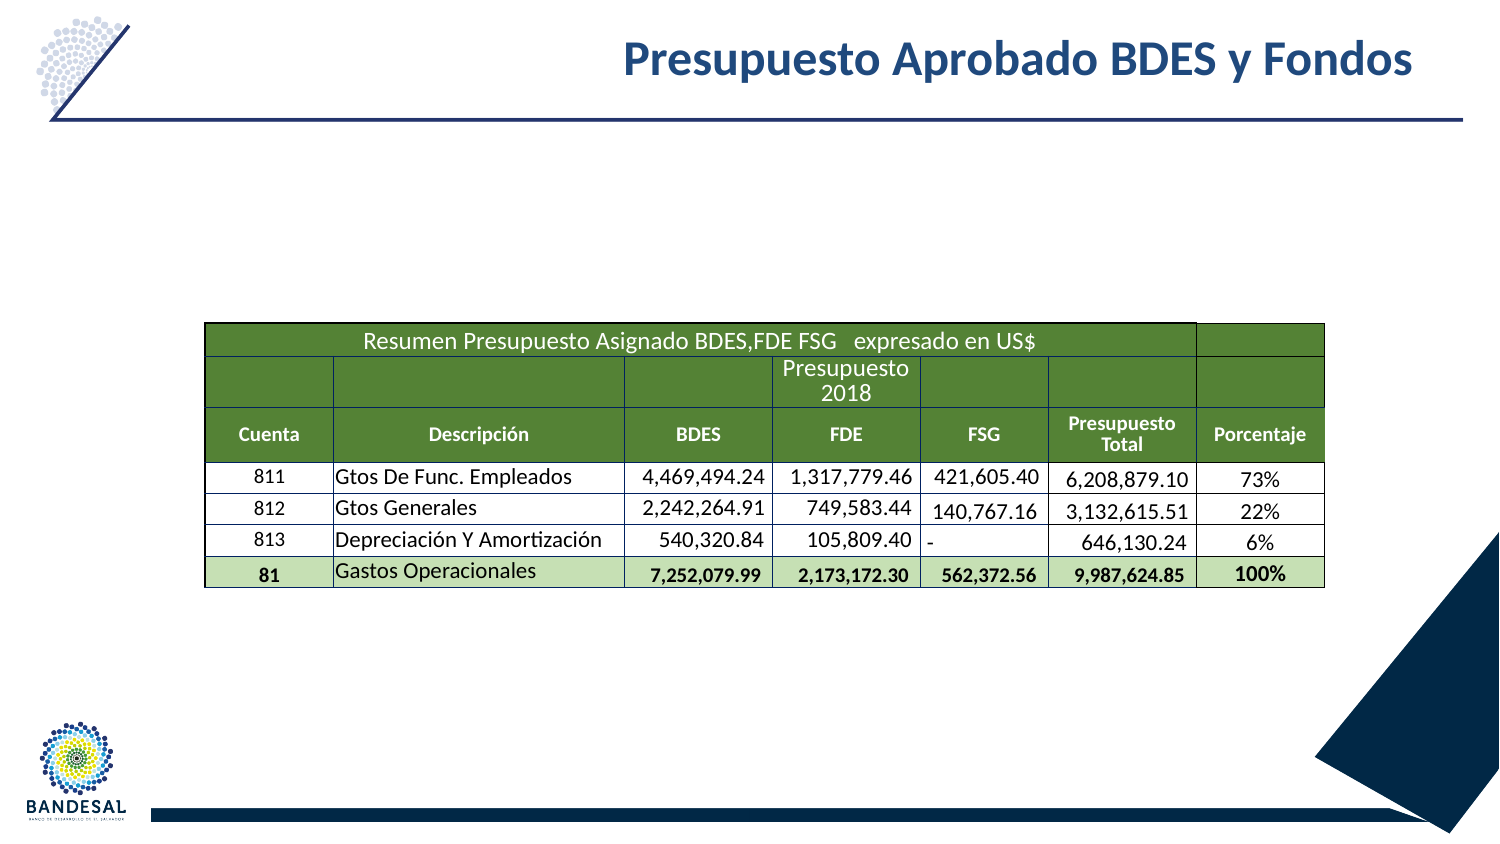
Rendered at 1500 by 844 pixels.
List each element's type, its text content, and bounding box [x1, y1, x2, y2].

table_cell 812 [206, 494, 333, 524]
table_header Resumen Presupuesto Asignado BDES,FDE FSG expresado en US$ [206, 324, 1196, 356]
table_cell 562,372.56 [921, 557, 1048, 587]
table_cell [206, 357, 333, 407]
table_cell 421,605.40 [921, 463, 1048, 493]
table_cell 646,130.24 [1049, 525, 1196, 556]
table_cell Porcentaje [1197, 408, 1325, 462]
table_cell - [921, 525, 1048, 556]
table_cell [625, 357, 772, 407]
table_cell 100% [1197, 557, 1324, 587]
table_header [1197, 324, 1324, 356]
table_cell 2,242,264.91 [625, 494, 772, 524]
table_cell 813 [206, 525, 333, 556]
table_cell 2,173,172.30 [773, 557, 920, 587]
table_cell [334, 357, 624, 407]
table_cell 140,767.16 [921, 494, 1048, 524]
table_cell BDES [625, 408, 772, 462]
table_cell Depreciación Y Amortización [334, 525, 624, 556]
table_cell 811 [206, 463, 333, 493]
table_cell 6% [1197, 525, 1324, 556]
table_cell Presupuesto Total [1049, 408, 1196, 462]
table_cell [921, 357, 1048, 407]
table_cell 4,469,494.24 [625, 463, 772, 493]
table_cell 105,809.40 [773, 525, 920, 556]
table_cell Cuenta [206, 408, 333, 462]
table_cell Descripción [334, 408, 624, 462]
table_cell Gtos Generales [334, 494, 624, 524]
table_cell [1049, 357, 1196, 407]
table_cell 7,252,079.99 [625, 557, 772, 587]
table_cell 73% [1197, 463, 1324, 493]
picture [0, 0, 1499, 844]
table_cell 1,317,779.46 [773, 463, 920, 493]
table_cell 749,583.44 [773, 494, 920, 524]
table_cell [1197, 357, 1324, 407]
table_cell Presupuesto 2018 [773, 357, 920, 407]
table_cell 3,132,615.51 [1049, 494, 1196, 524]
title Presupuesto Aprobado BDES y Fondos [112, 12, 1463, 98]
table_cell Gtos De Func. Empleados [334, 463, 624, 493]
table_cell 6,208,879.10 [1049, 463, 1196, 493]
table_cell 9,987,624.85 [1049, 557, 1196, 587]
table_cell 22% [1197, 494, 1324, 524]
table_cell 540,320.84 [625, 525, 772, 556]
table_cell 81 [206, 557, 333, 587]
table_cell FDE [773, 408, 920, 462]
table_cell FSG [921, 408, 1048, 462]
table_cell Gastos Operacionales [334, 557, 624, 587]
